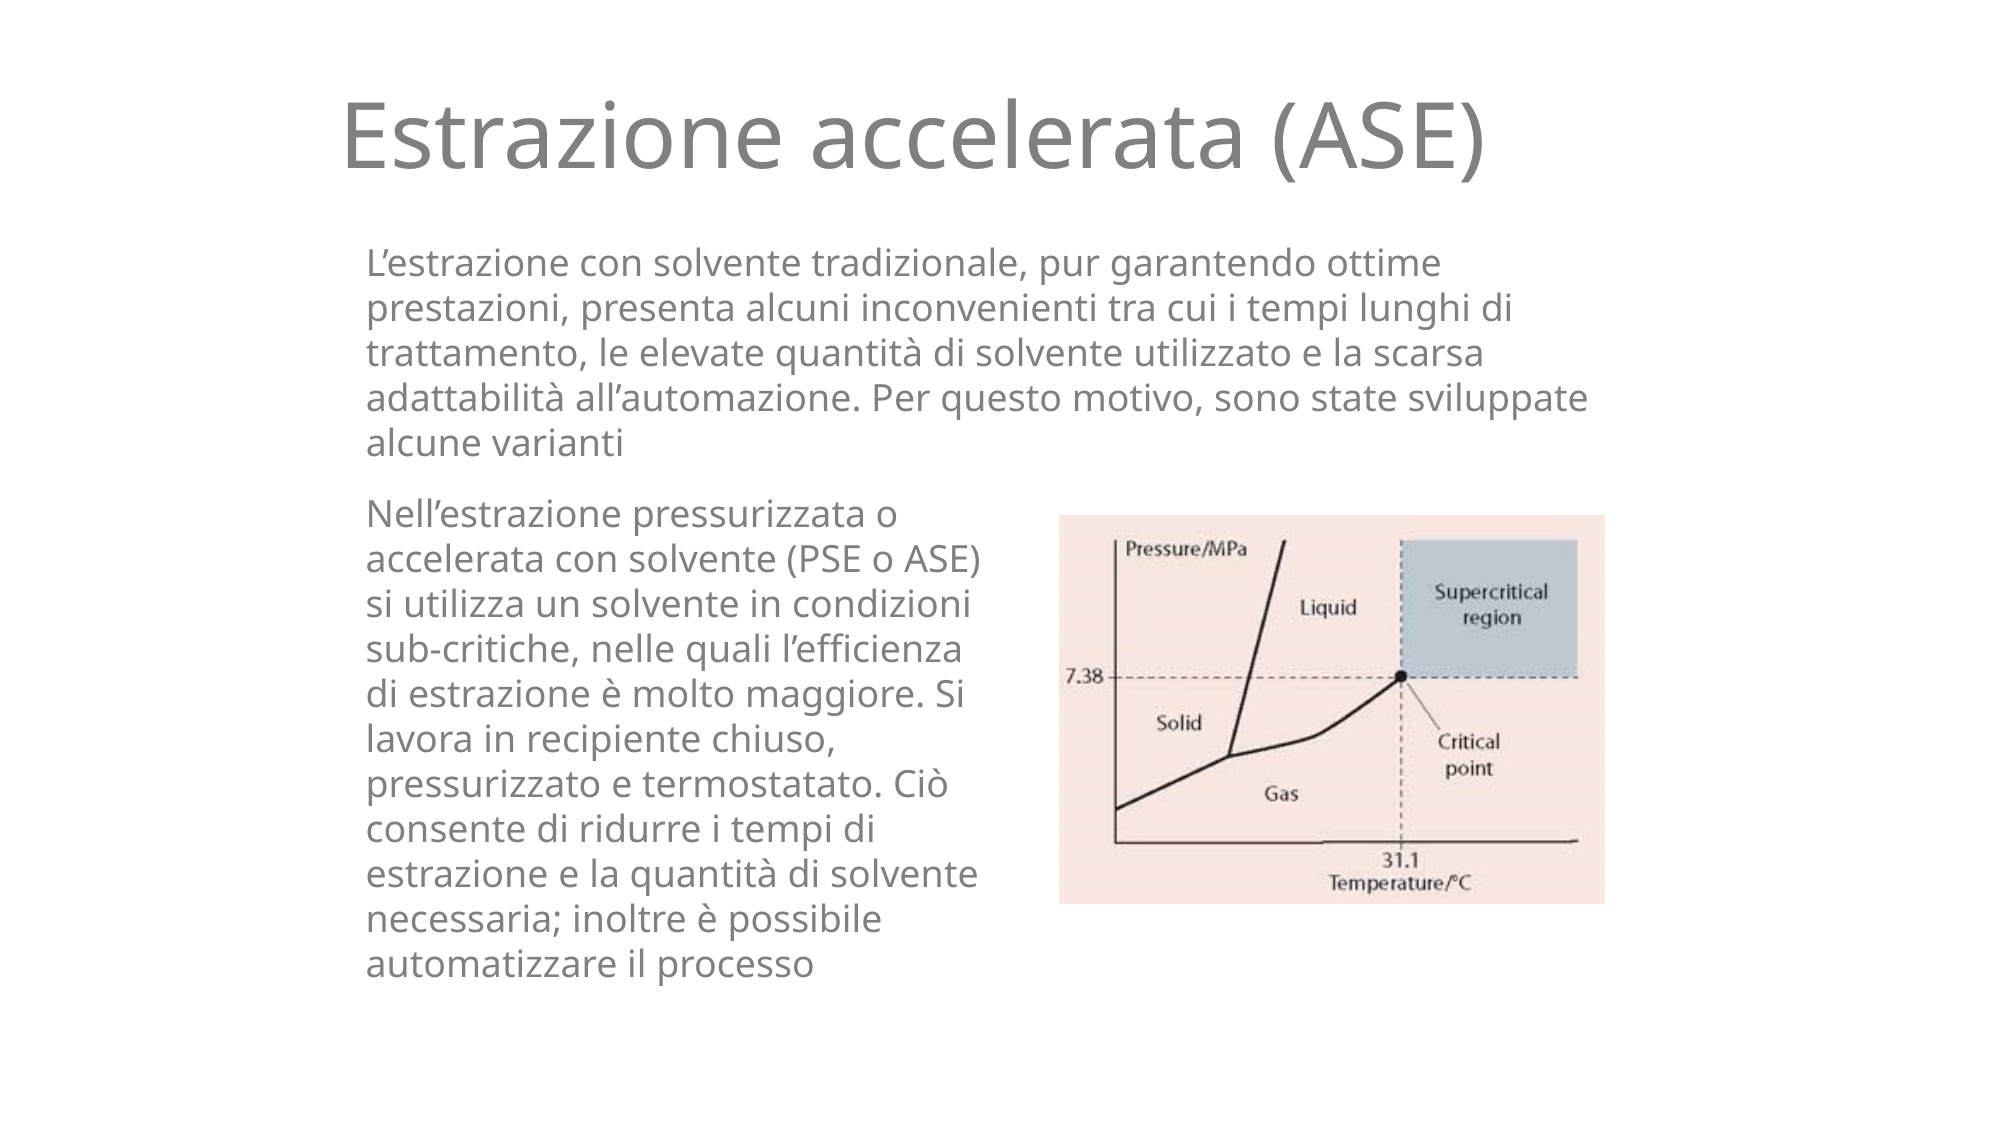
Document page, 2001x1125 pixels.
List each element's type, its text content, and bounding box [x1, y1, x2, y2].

title Estrazione accelerata (ASE) [324, 45, 1675, 233]
text_box L’estrazione con solvente tradizionale, pur garantendo ottime prestazioni, presenta alcuni inconvenienti tra cui i tempi lunghi di trattamento, le elevate quantità di solvente utilizzato e la scarsa adattabilità all’automazione. Per questo motivo, sono state sviluppate alcune varianti [358, 231, 1642, 472]
picture [1059, 515, 1605, 904]
text_box Nell’estrazione pressurizzata o accelerata con solvente (PSE o ASE) si utilizza un solvente in condizioni sub-critiche, nelle quali l’efficienza di estrazione è molto maggiore. Si lavora in recipiente chiuso, pressurizzato e termostatato. Ciò consente di ridurre i tempi di estrazione e la quantità di solvente necessaria; inoltre è possibile automatizzare il processo [358, 482, 1005, 993]
